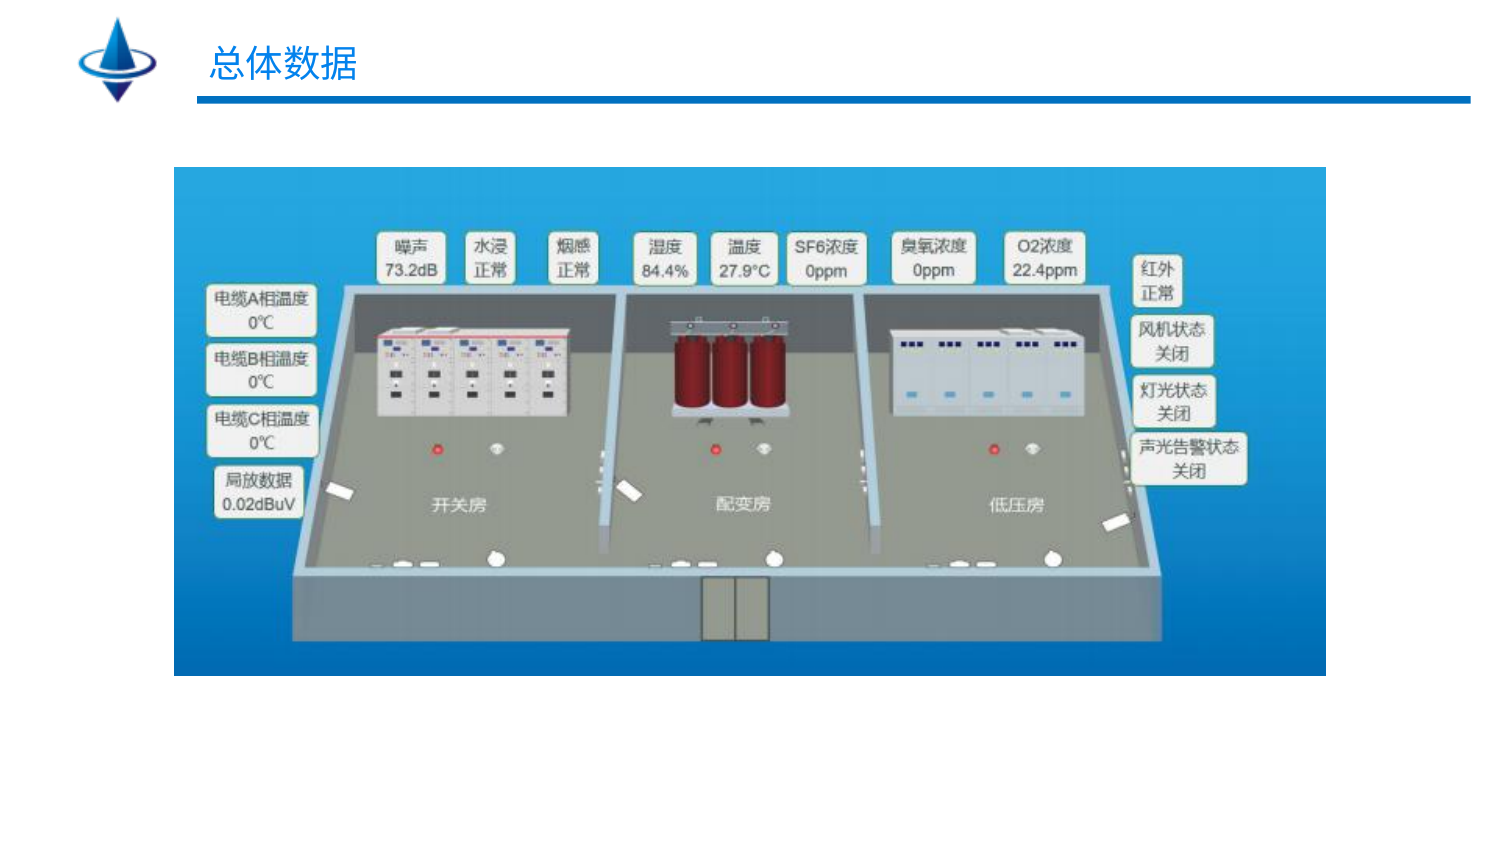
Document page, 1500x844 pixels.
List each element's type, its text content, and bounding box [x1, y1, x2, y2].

picture [76, 14, 160, 104]
text_box [197, 96, 1471, 104]
text_box 总体数据 [206, 39, 361, 88]
picture [174, 167, 1326, 676]
